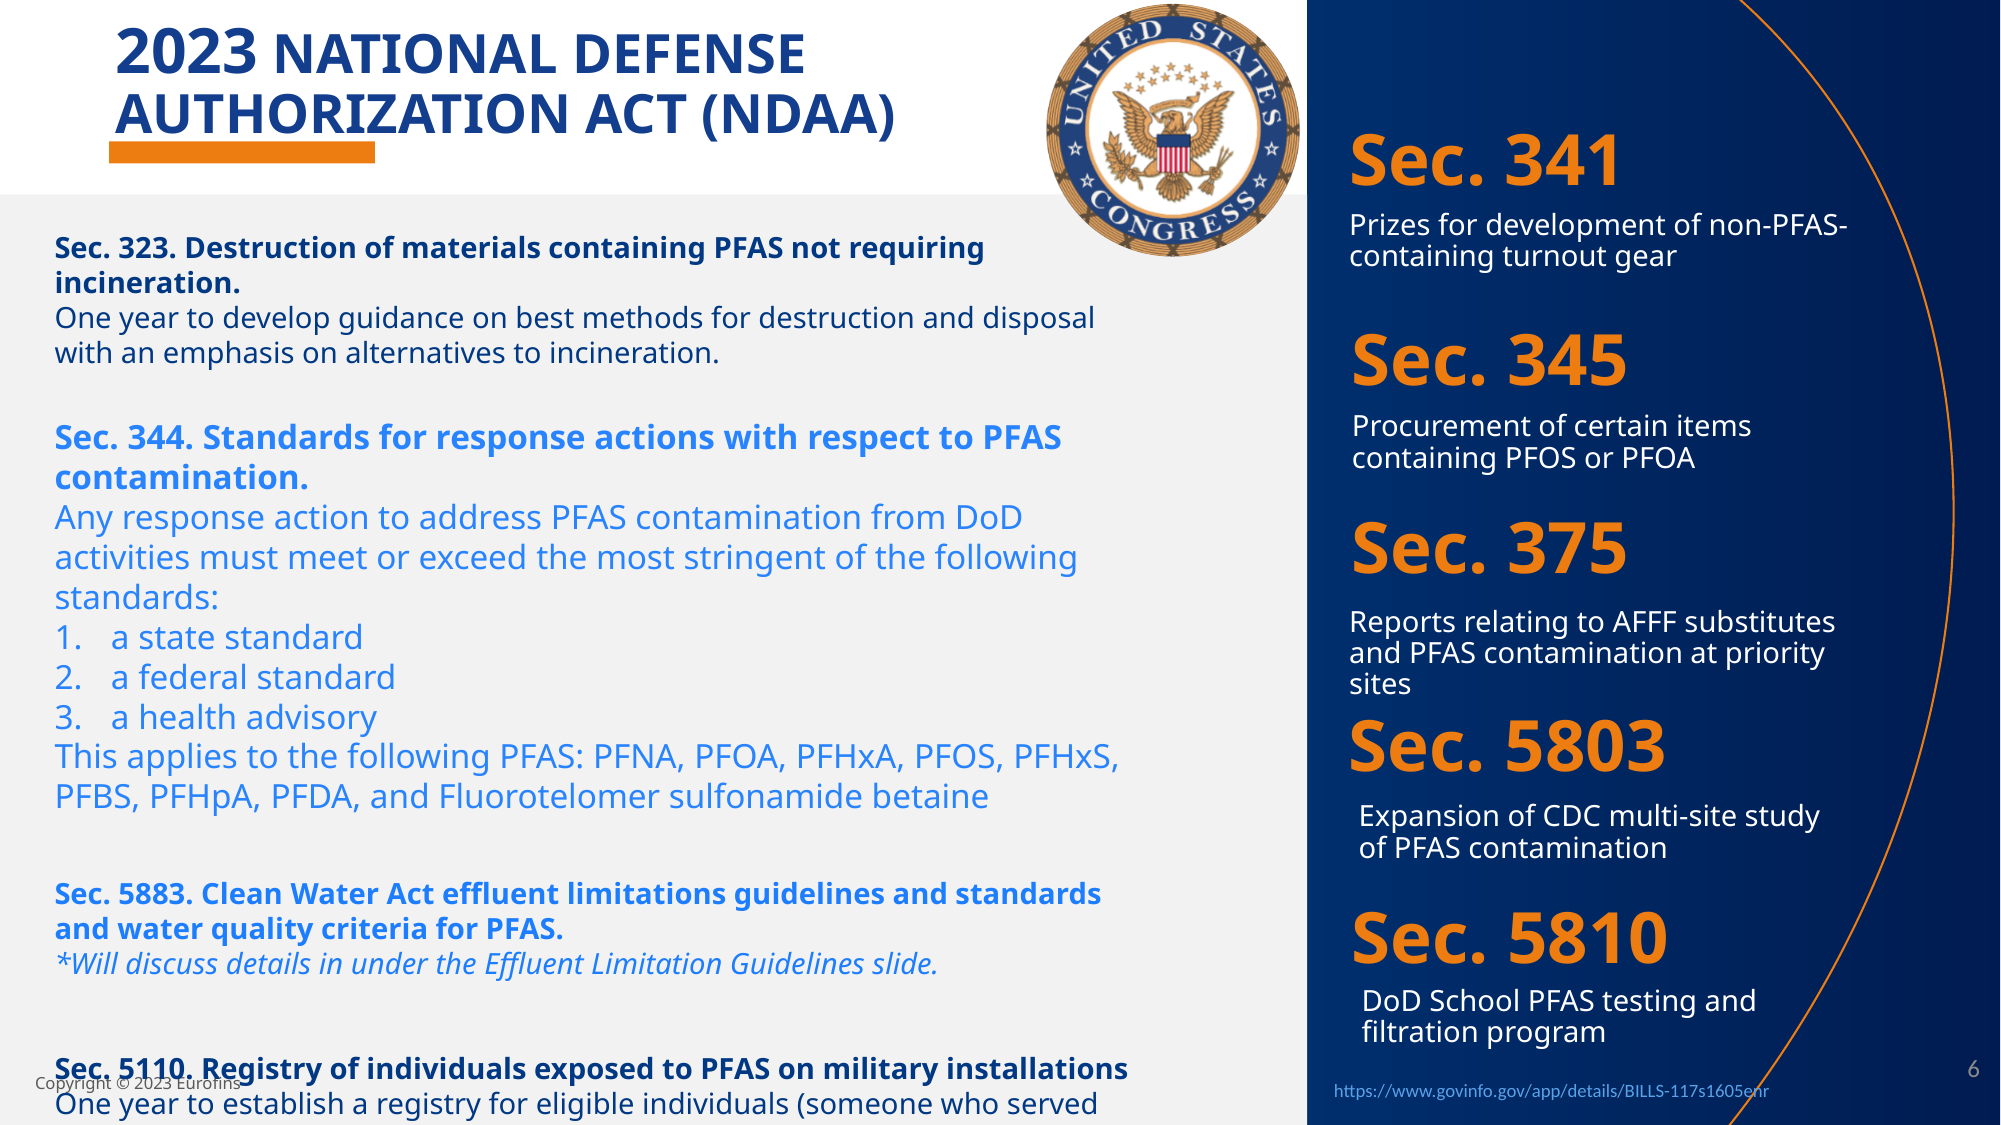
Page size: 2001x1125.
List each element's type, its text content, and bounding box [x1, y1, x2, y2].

text_box Sec. 323. Destruction of materials containing PFAS not requiring incineration. One year to develop guidance on best methods for destruction and disposal with an emphasis on alternatives to incineration. Sec. 344. Standards for response actions with respect to PFAS contamination. Any response action to address PFAS contamination from DoD activities must meet or exceed the most stringent of the following standards: a state standard a federal standard a health advisory This applies to the following PFAS: PFNA, PFOA, PFHxA, PFOS, PFHxS, PFBS, PFHpA, PFDA, and Fluorotelomer sulfonamide betaine Sec. 5883. Clean Water Act effluent limitations guidelines and standards and water quality criteria for PFAS. *Will discuss details in under the Effluent Limitation Guidelines slide. Sec. 5110. Registry of individuals exposed to PFAS on military installations One year to establish a registry for eligible individuals (someone who served or is serving in the Armed Forces at a military installation where AFFF was used) who may have been exposed to PFAS due to an AFFF release. [39, 221, 1146, 1125]
list Sec. 341 [1334, 116, 1858, 202]
list Reports relating to AFFF substitutes and PFAS contamination at priority sites [1334, 599, 1882, 665]
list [1044, 3, 1301, 258]
list Procurement of certain items containing PFOS or PFOA [1336, 404, 1912, 499]
slide_number 6 [1550, 1037, 2000, 1070]
list DoD School PFAS testing and filtration program [1346, 978, 1805, 1044]
text_box Expansion of CDC multi-site study of PFAS contamination [1343, 794, 1842, 860]
list Prizes for development of non-PFAS-containing turnout gear [1334, 202, 1909, 260]
list Sec. 345 [1336, 316, 1860, 404]
list Sec. 375 [1336, 504, 1860, 599]
title 2023 NATIONAL DEFENSE AUTHORIZATION ACT (NDAA) [100, 11, 1039, 153]
list Sec. 5810 [1336, 895, 1860, 1006]
text_box https://www.govinfo.gov/app/details/BILLS-117s1605enr [1319, 1070, 2000, 1109]
text_box Sec. 5803 [1334, 702, 1858, 813]
